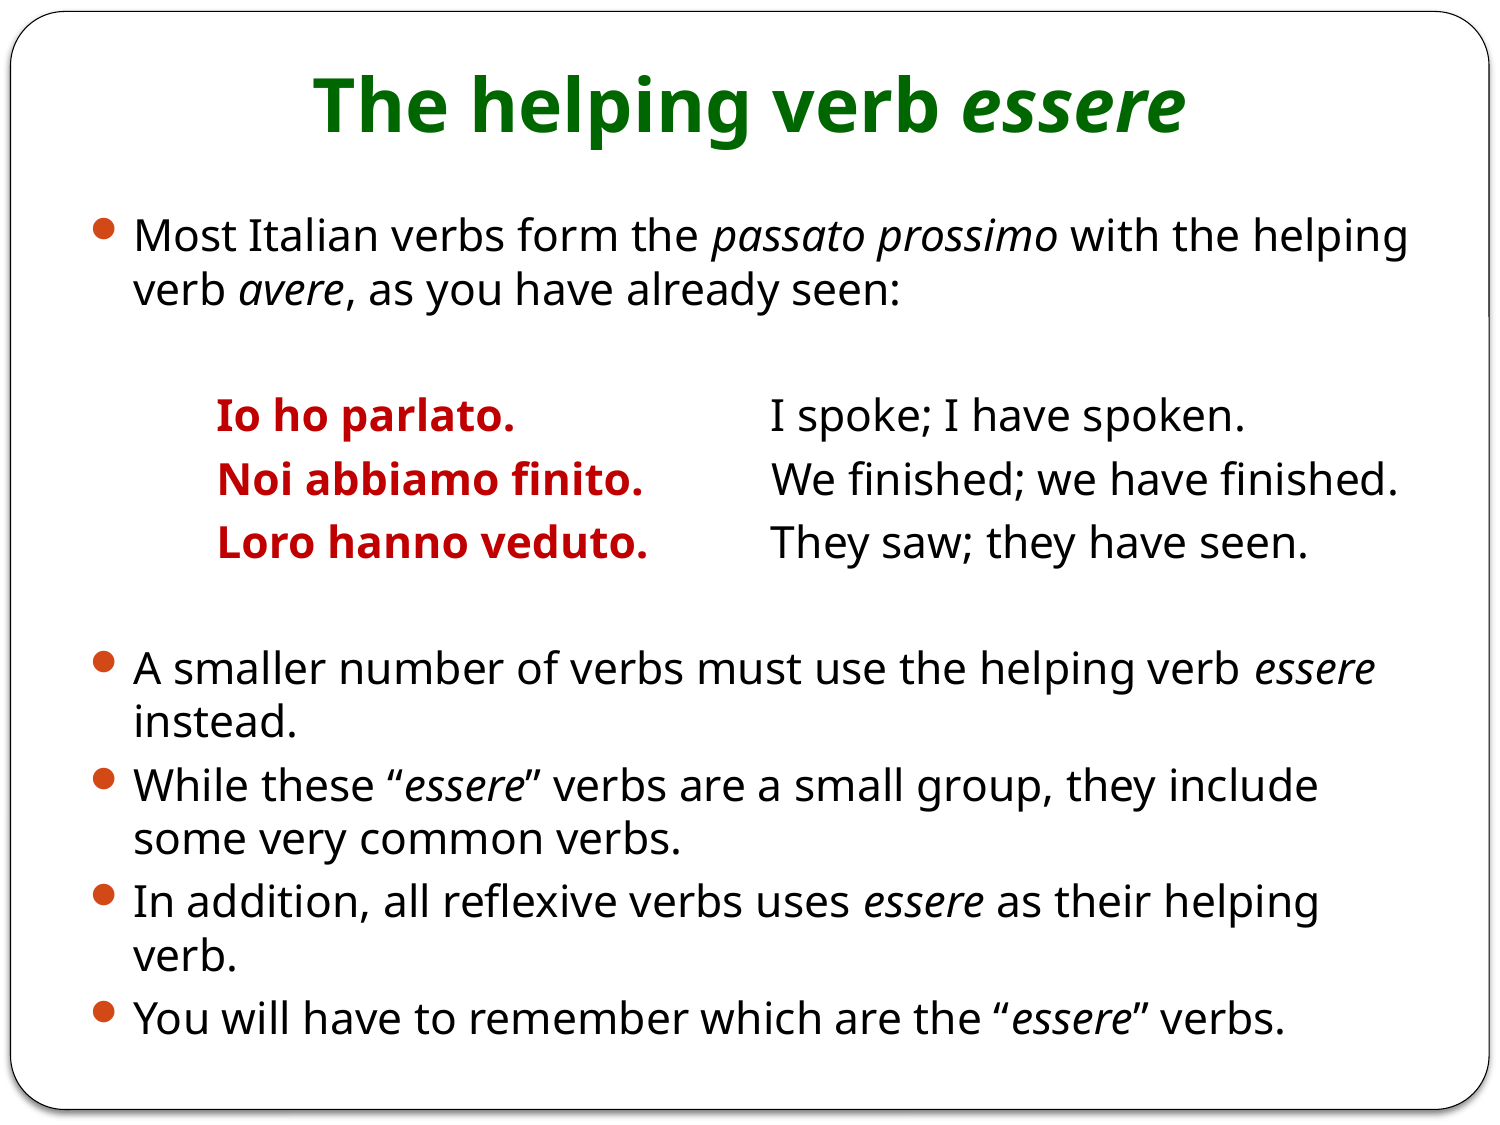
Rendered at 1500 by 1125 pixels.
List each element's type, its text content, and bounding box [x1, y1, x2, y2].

title The helping verb essere [75, 45, 1425, 163]
list Most Italian verbs form the passato prossimo with the helping verb avere, as you have already seen: Io ho parlato. I spoke; I have spoken. Noi abbiamo finito. We finished; we have finished. Loro hanno veduto. They saw; they have seen. A smaller number of verbs must use the helping verb essere instead. While these “essere” verbs are a small group, they include some very common verbs. In addition, all reflexive verbs uses essere as their helping verb. You will have to remember which are the “essere” verbs. [75, 200, 1425, 1088]
